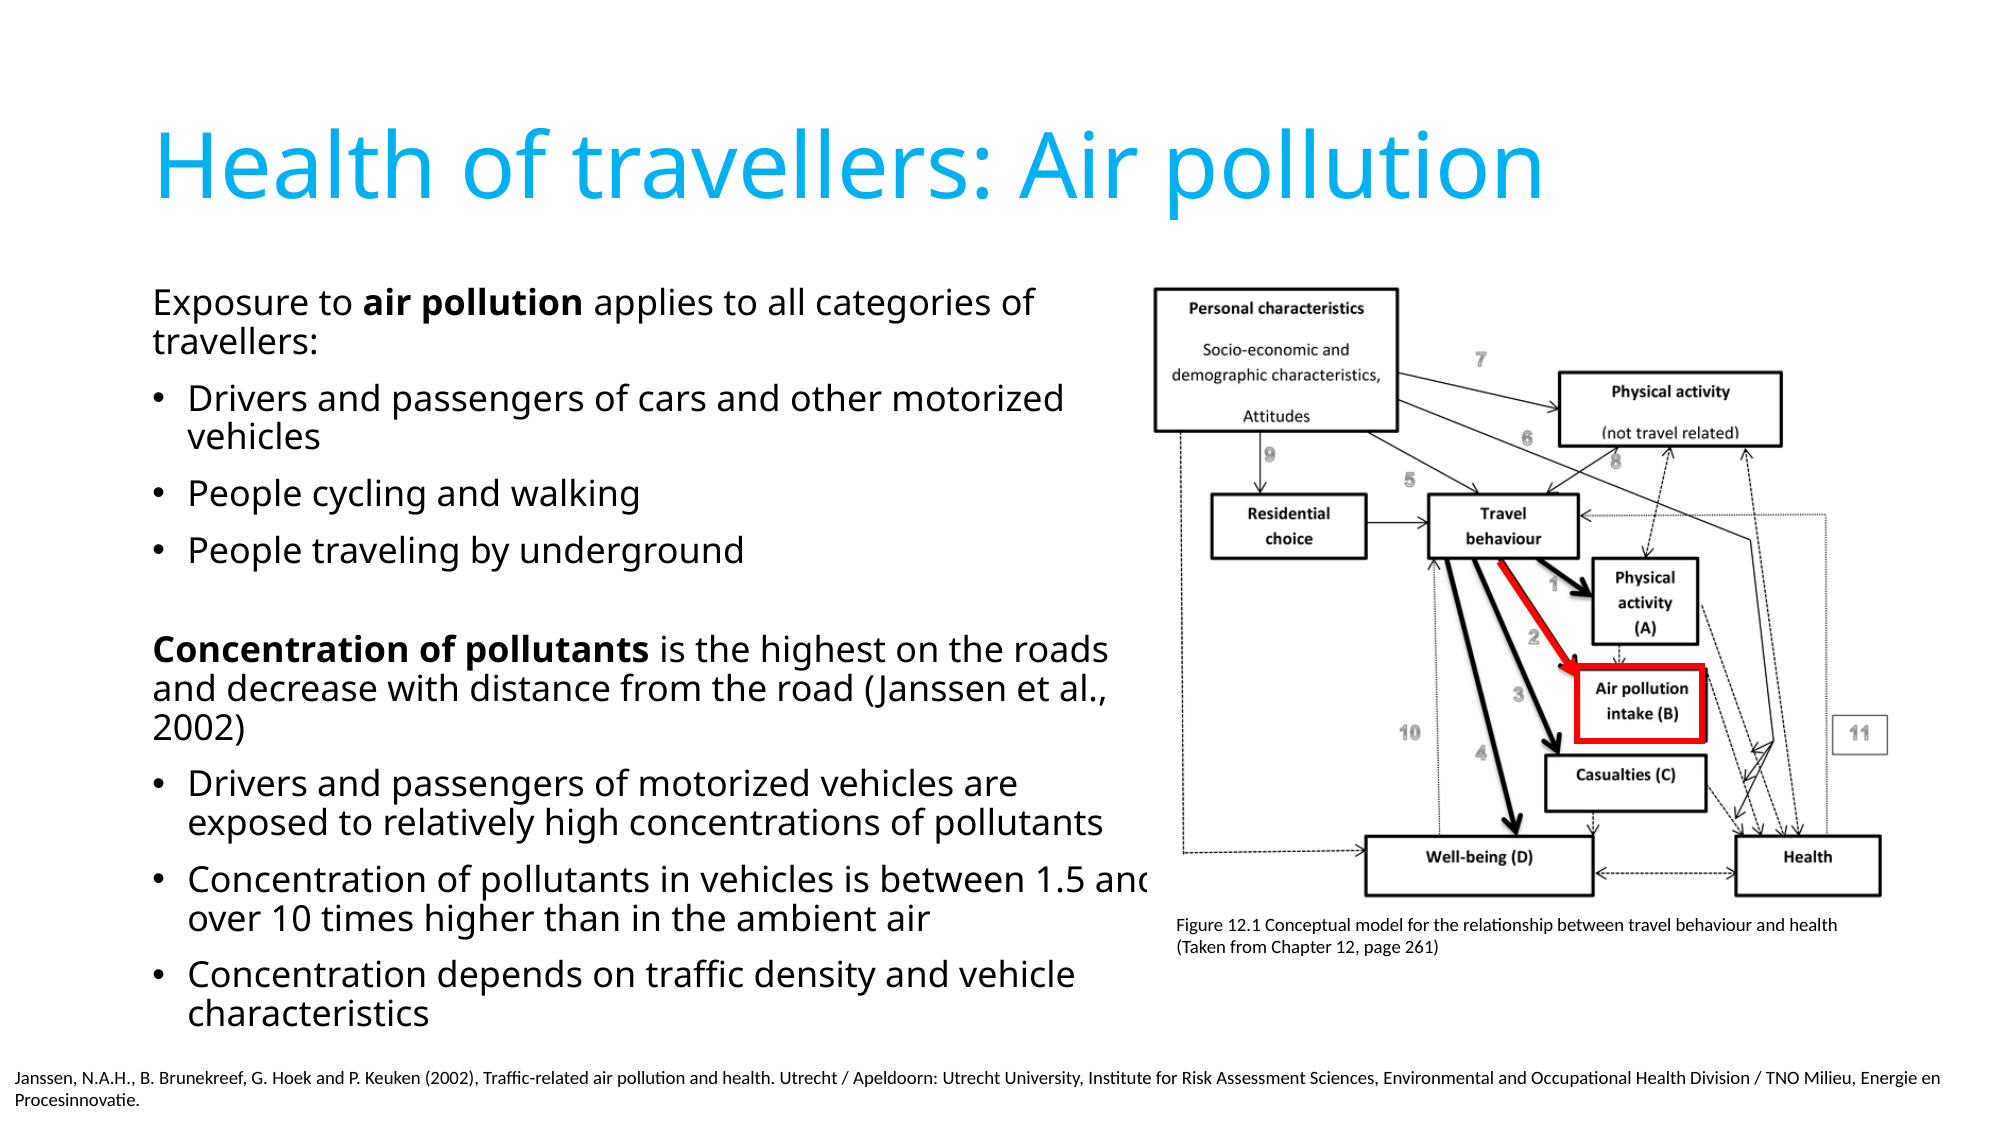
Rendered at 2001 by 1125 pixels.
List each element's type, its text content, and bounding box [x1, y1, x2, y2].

picture [1147, 277, 1903, 905]
text_box Figure 12.1 Conceptual model for the relationship between travel behaviour and health (Taken from Chapter 12, page 261) [1161, 904, 1923, 965]
list Exposure to air pollution applies to all categories of travellers: Drivers and passengers of cars and other motorized vehicles People cycling and walking People traveling by underground Concentration of pollutants is the highest on the roads and decrease with distance from the road (Janssen et al., 2002) Drivers and passengers of motorized vehicles are exposed to relatively high concentrations of pollutants Concentration of pollutants in vehicles is between 1.5 and over 10 times higher than in the ambient air Concentration depends on traffic density and vehicle characteristics [137, 277, 1178, 1043]
text_box Janssen, N.A.H., B. Brunekreef, G. Hoek and P. Keuken (2002), Traffic-related air pollution and health. Utrecht / Apeldoorn: Utrecht University, Institute for Risk Assessment Sciences, Environmental and Occupational Health Division / TNO Milieu, Energie en Procesinnovatie. [0, 1058, 1982, 1118]
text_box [1499, 561, 1578, 679]
title Health of travellers: Air pollution [137, 59, 1903, 277]
